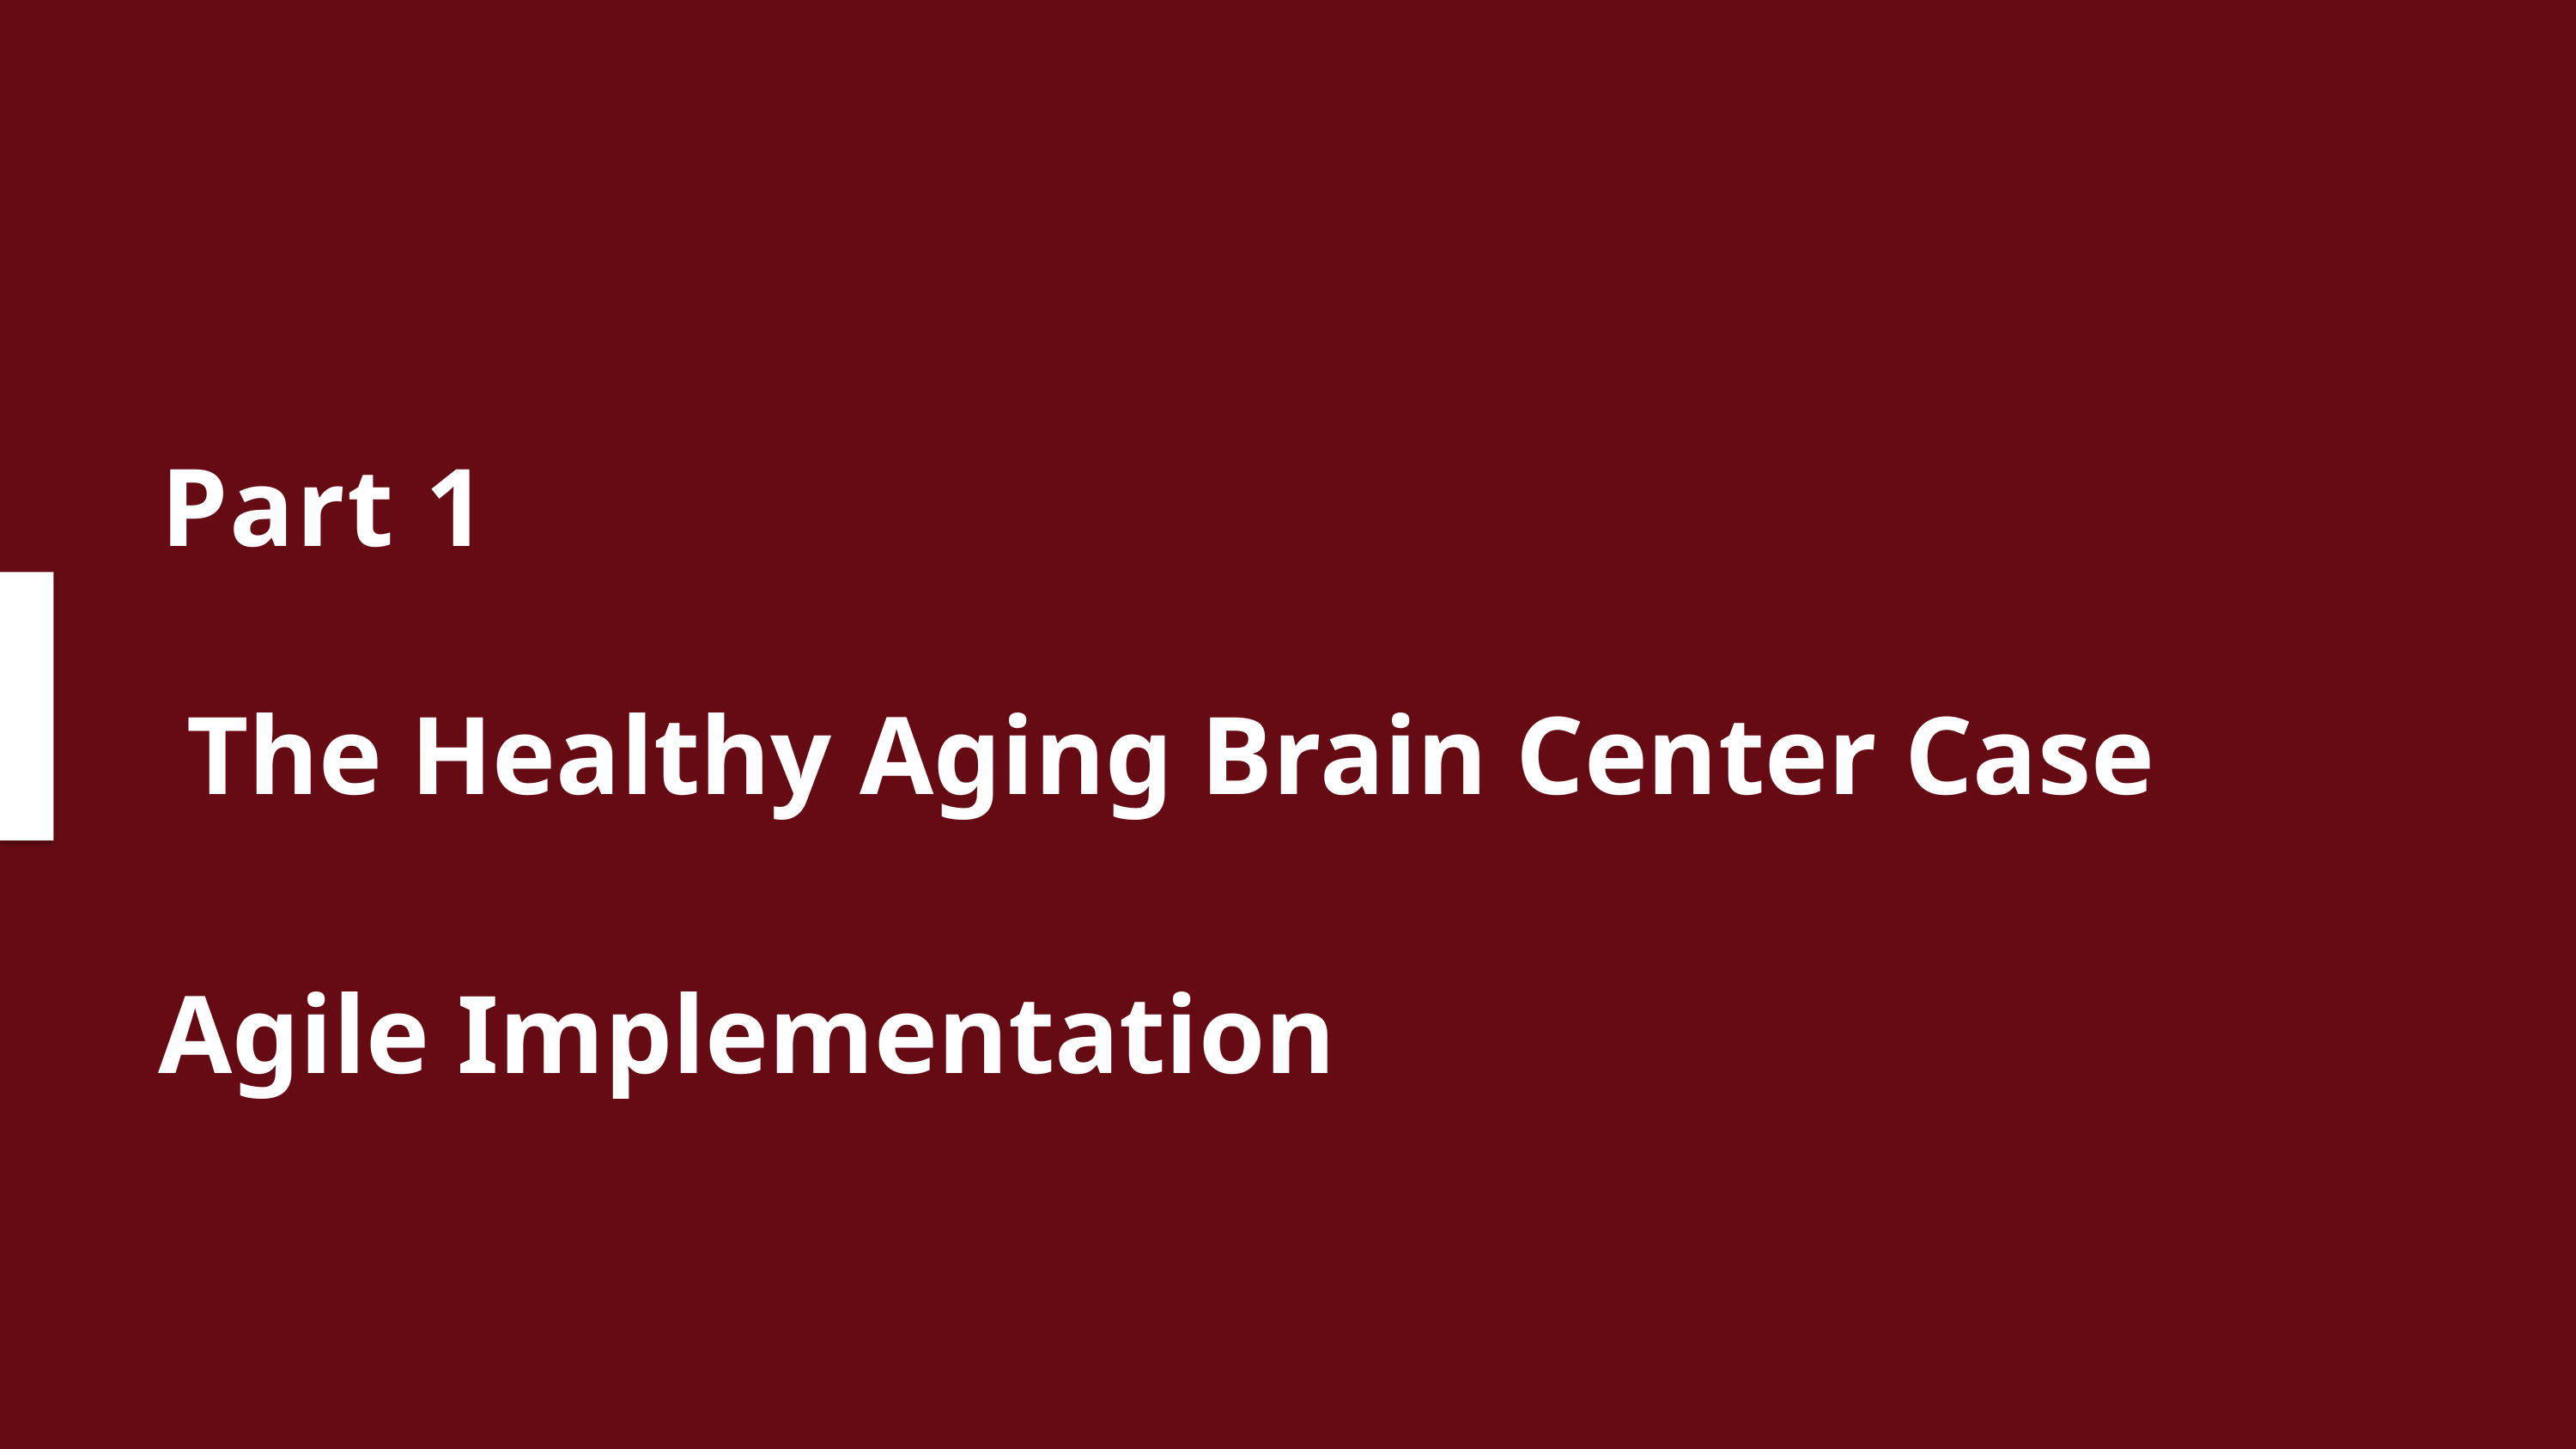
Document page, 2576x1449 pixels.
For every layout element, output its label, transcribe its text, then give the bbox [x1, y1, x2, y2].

text_box The Healthy Aging Brain Center Case [148, 552, 2196, 951]
title Agile Implementation [143, 831, 1352, 1230]
list Part 1 [148, 468, 1191, 539]
